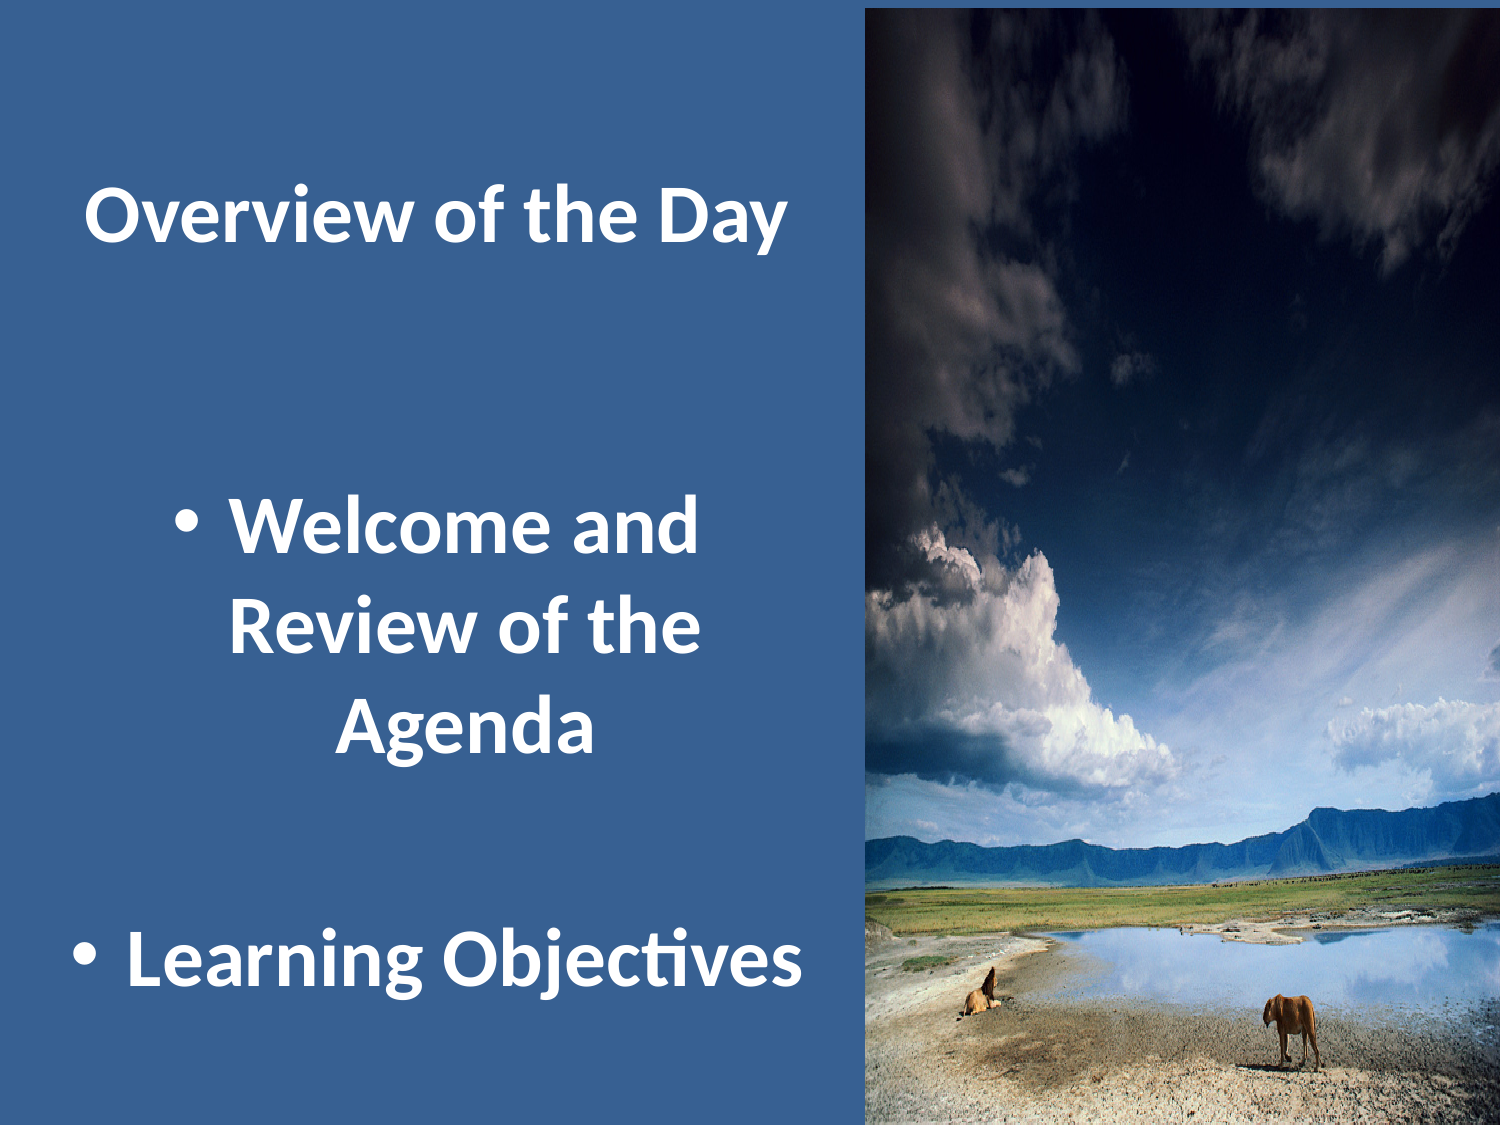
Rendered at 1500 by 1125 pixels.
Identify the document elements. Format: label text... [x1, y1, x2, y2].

picture [865, 8, 1500, 1125]
title Overview of the Day [37, 29, 838, 388]
list Welcome and Review of the Agenda Learning Objectives [37, 462, 838, 1025]
